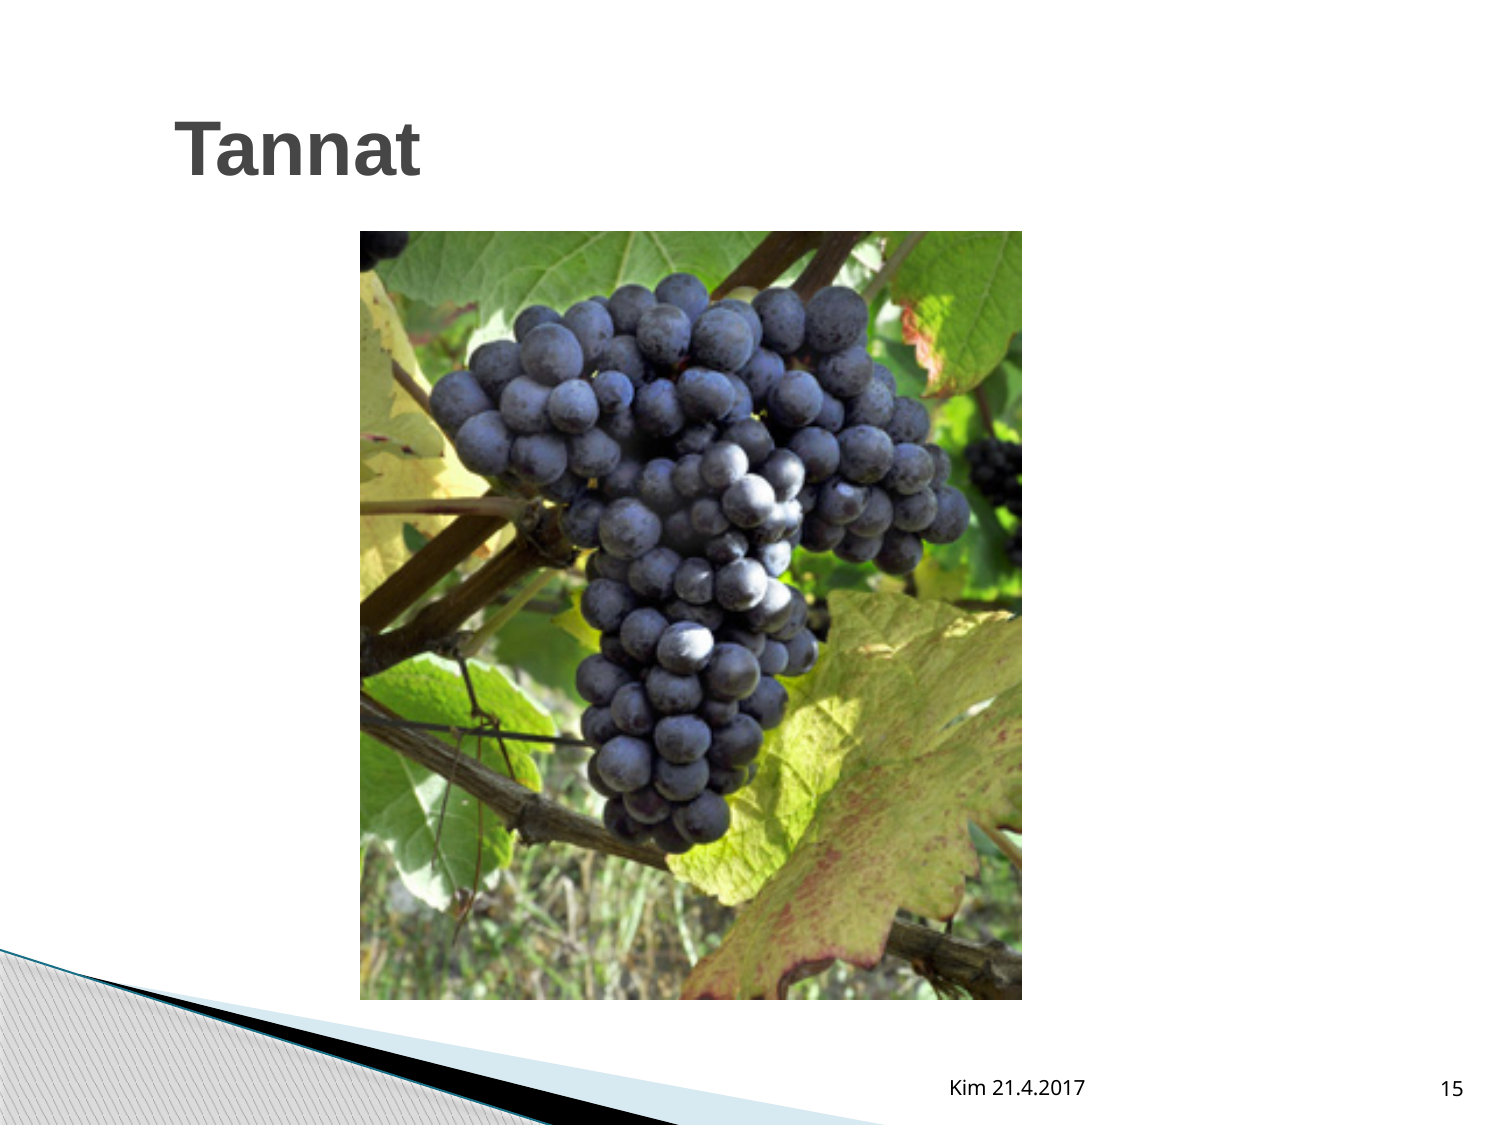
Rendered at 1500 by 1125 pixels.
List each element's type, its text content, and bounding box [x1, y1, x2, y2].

title Tannat [159, 90, 1427, 199]
footer Kim 21.4.2017 [714, 1046, 1101, 1107]
picture [359, 231, 1022, 1000]
slide_number 15 [1418, 1051, 1479, 1112]
